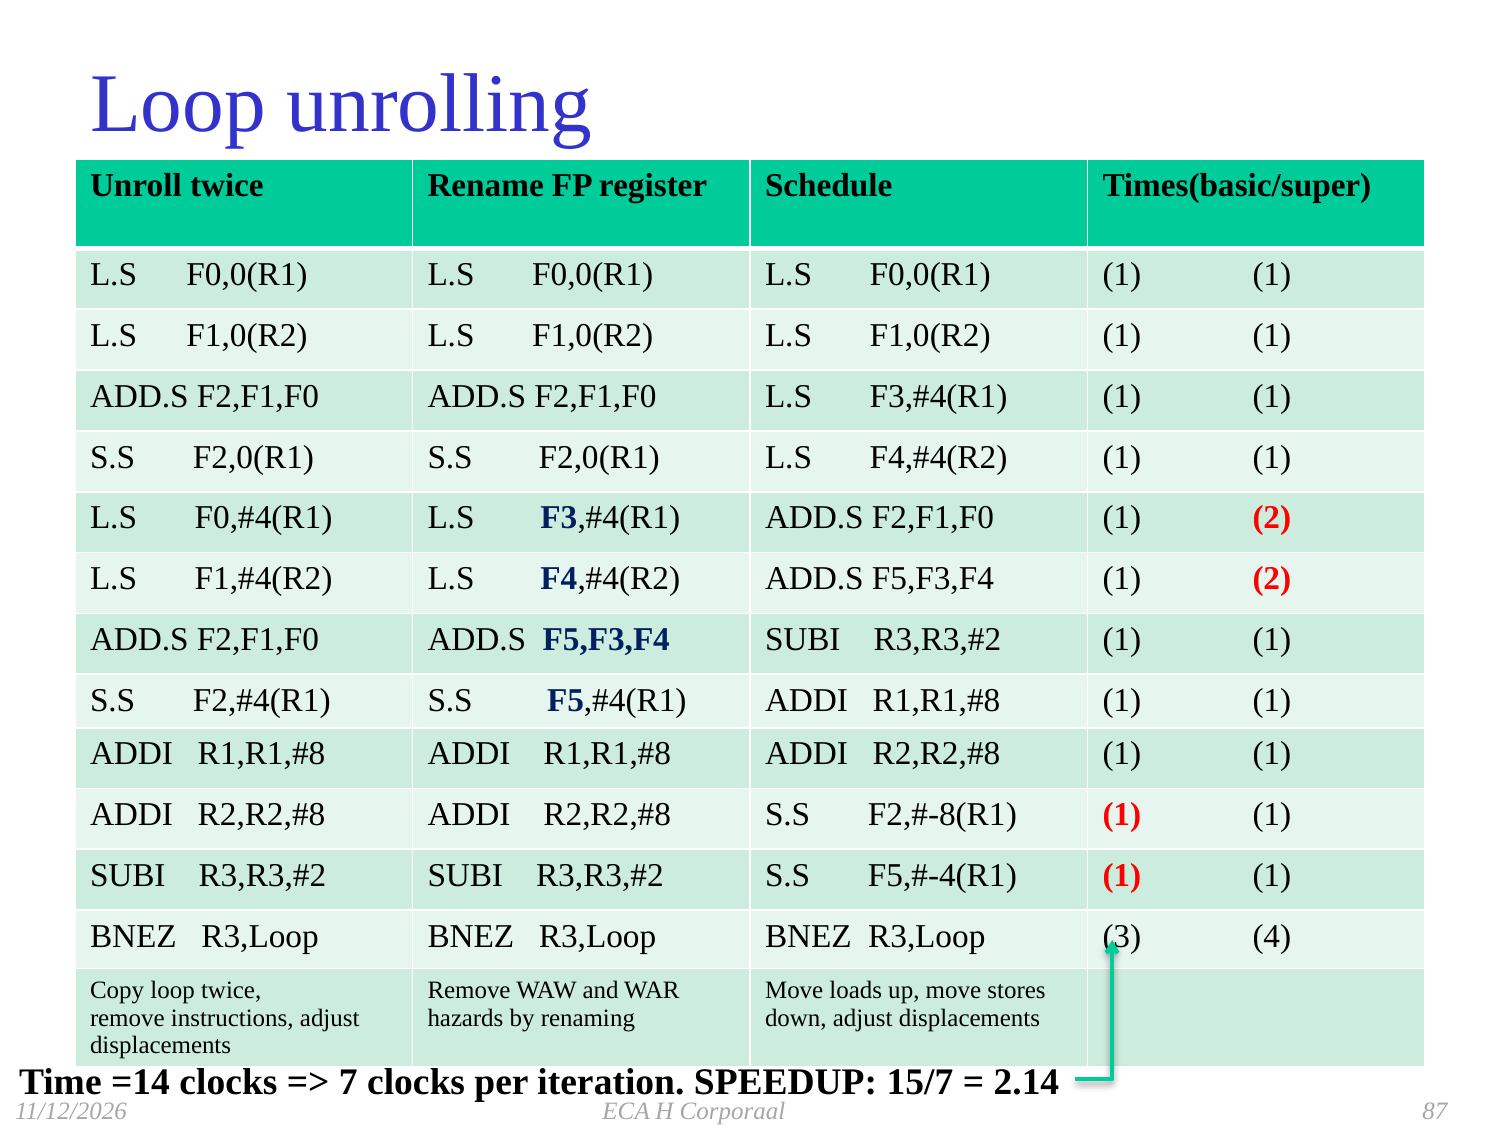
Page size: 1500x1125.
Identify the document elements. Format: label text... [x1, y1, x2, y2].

footer ECA H Corporaal [456, 1109, 932, 1125]
table_cell ADD.S F2,F1,F0 [751, 493, 1087, 552]
table_cell Move loads up, move stores down, adjust displacements [751, 969, 1074, 1049]
table_cell (1) (1) [1088, 251, 1424, 308]
table_cell ADDI R1,R1,#8 [76, 729, 412, 788]
table_cell (1) (1) [1088, 614, 1424, 673]
table_cell S.S F2,0(R1) [76, 432, 412, 491]
table_cell S.S F2,#4(R1) [76, 675, 412, 727]
table_cell SUBI R3,R3,#2 [413, 850, 749, 909]
table_cell (1) (2) [1088, 493, 1424, 552]
title Loop unrolling [74, 36, 1426, 158]
table_cell BNEZ R3,Loop [76, 911, 412, 968]
table_cell BNEZ R3,Loop [413, 911, 749, 968]
table_cell (1) (1) [1088, 675, 1424, 727]
table_cell L.S F1,0(R2) [751, 310, 1087, 369]
table_cell S.S F2,0(R1) [413, 432, 749, 491]
table_cell ADDI R2,R2,#8 [413, 789, 749, 848]
table_cell (1) (1) [1088, 371, 1424, 430]
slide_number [0, 1094, 350, 1125]
table_cell (3) (4) [1088, 911, 1424, 968]
table_cell SUBI R3,R3,#2 [76, 850, 412, 909]
table_cell L.S F3,#4(R1) [751, 371, 1087, 430]
table_cell S.S F5,#4(R1) [413, 675, 749, 727]
table_cell L.S F4,#4(R2) [413, 553, 749, 613]
table_cell L.S F0,0(R1) [76, 251, 412, 308]
table_cell BNEZ R3,Loop [751, 911, 1087, 968]
table_cell ADD.S F5,F3,F4 [751, 553, 1087, 613]
table_cell ADD.S F2,F1,F0 [413, 371, 749, 430]
table_cell (1) (1) [1088, 432, 1424, 491]
table_cell (1) (1) [1088, 310, 1424, 369]
table_cell S.S F2,#-8(R1) [751, 789, 1087, 848]
table_cell SUBI R3,R3,#2 [751, 614, 1087, 673]
table_cell S.S F5,#-4(R1) [751, 850, 1087, 909]
table_cell ADDI R2,R2,#8 [751, 729, 1087, 788]
table_header Times(basic/super) [1088, 160, 1424, 246]
table_cell ADD.S F2,F1,F0 [76, 371, 412, 430]
table_cell L.S F3,#4(R1) [413, 493, 749, 552]
table_cell L.S F1,0(R2) [413, 310, 749, 369]
table_cell L.S F0,#4(R1) [76, 493, 412, 552]
table_cell (1) (1) [1088, 789, 1424, 848]
table_cell Copy loop twice, remove instructions, adjust displacements [76, 969, 412, 1049]
slide_number 87 [1112, 1094, 1463, 1125]
table_cell L.S F0,0(R1) [751, 251, 1087, 308]
table_cell ADD.S F5,F3,F4 [413, 614, 749, 673]
table_header Schedule [751, 160, 1087, 246]
table_cell Remove WAW and WAR hazards by renaming [413, 969, 749, 1049]
table_cell L.S F4,#4(R2) [751, 432, 1087, 491]
table_cell [1119, 969, 1424, 1066]
table_header Unroll twice [76, 160, 412, 246]
table_cell ADDI R1,R1,#8 [751, 675, 1087, 727]
table_cell L.S F1,0(R2) [76, 310, 412, 369]
table_cell ADDI R2,R2,#8 [76, 789, 412, 848]
table_cell (1) (1) [1088, 729, 1424, 788]
text_box Time =14 clocks => 7 clocks per iteration. SPEEDUP: 15/7 = 2.14 [4, 1049, 1076, 1109]
table_cell ADD.S F2,F1,F0 [76, 614, 412, 673]
table_cell (1) (2) [1088, 553, 1424, 613]
table_cell ADDI R1,R1,#8 [413, 729, 749, 788]
table_cell (1) (1) [1088, 850, 1424, 909]
table_cell L.S F1,#4(R2) [76, 553, 412, 613]
table_cell L.S F0,0(R1) [413, 251, 749, 308]
table_header Rename FP register [413, 160, 749, 246]
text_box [1079, 939, 1113, 1080]
